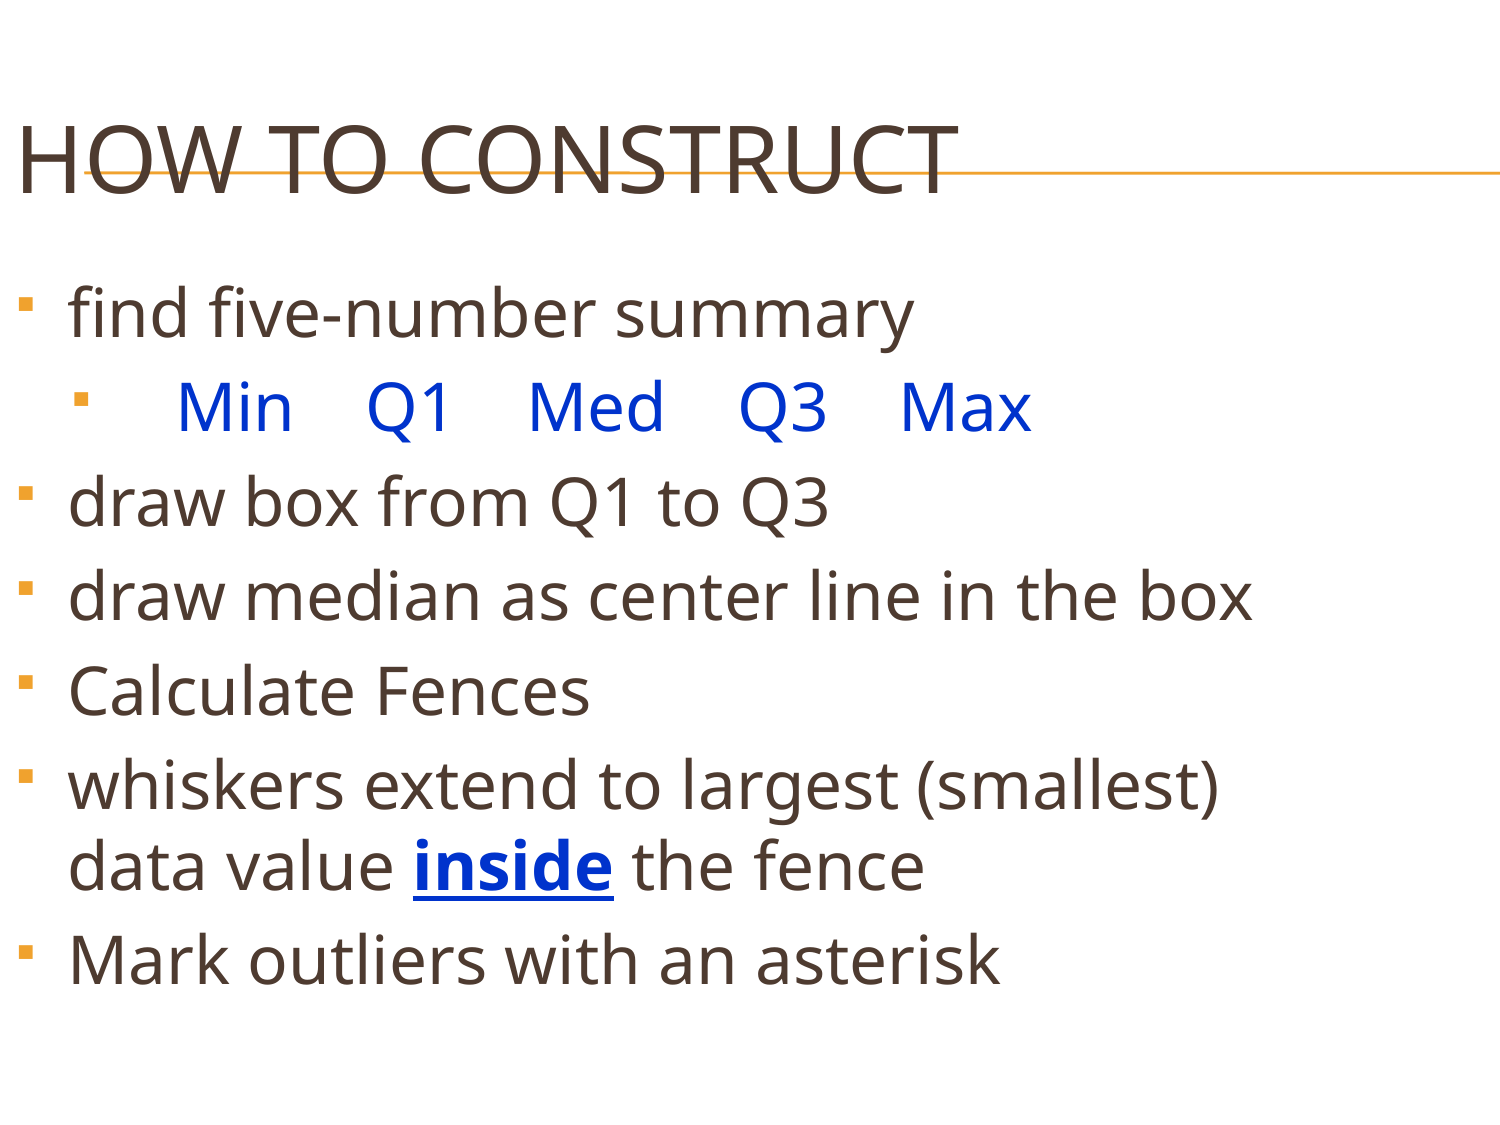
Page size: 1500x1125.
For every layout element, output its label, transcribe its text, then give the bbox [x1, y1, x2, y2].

title How to construct [0, 62, 1275, 250]
list find five-number summary Min Q1 Med Q3 Max draw box from Q1 to Q3 draw median as center line in the box Calculate Fences whiskers extend to largest (smallest) data value inside the fence Mark outliers with an asterisk [0, 262, 1275, 1075]
